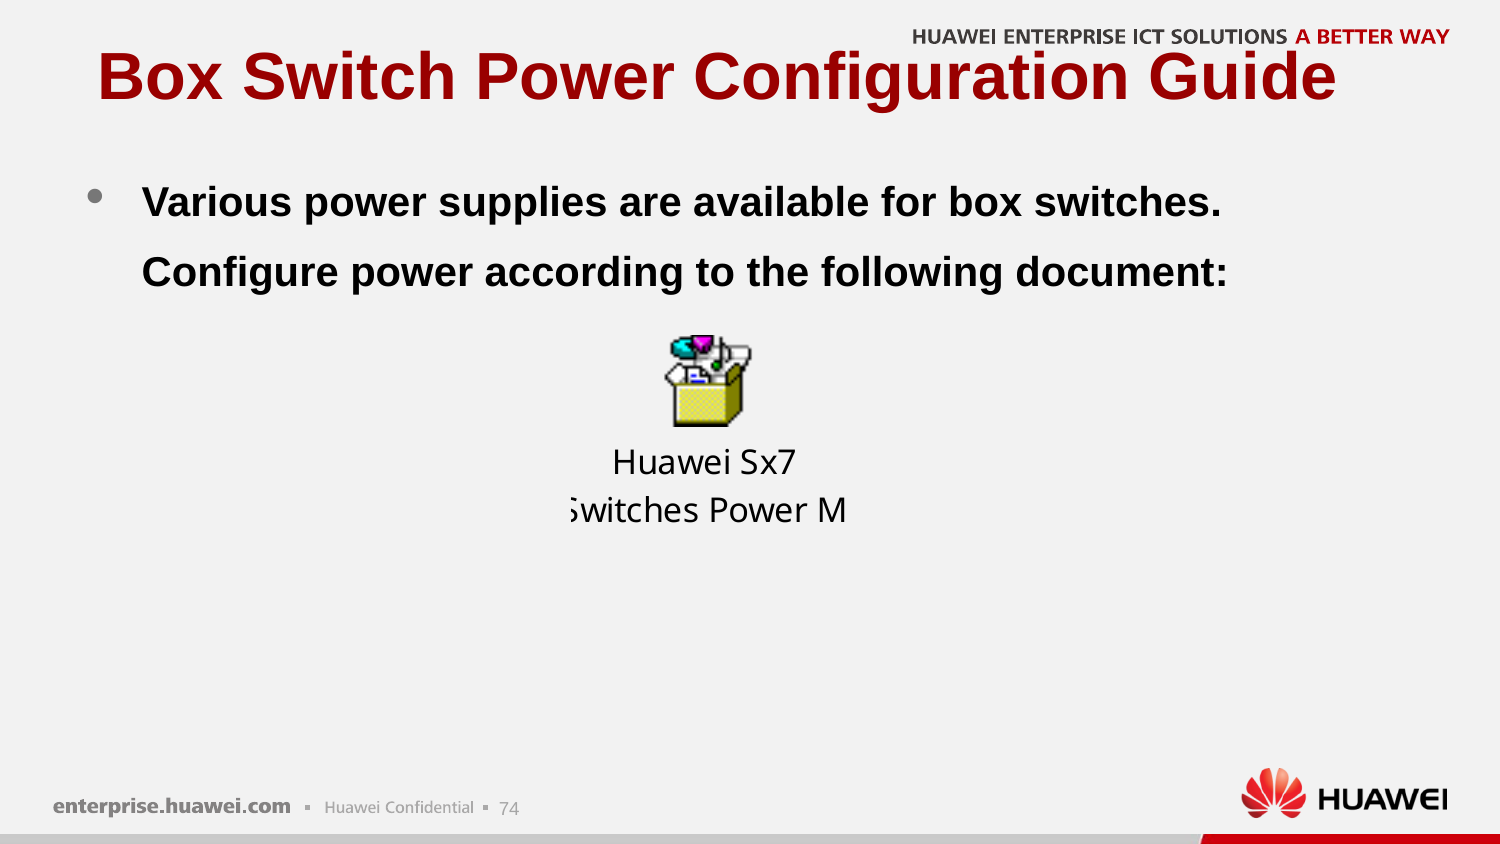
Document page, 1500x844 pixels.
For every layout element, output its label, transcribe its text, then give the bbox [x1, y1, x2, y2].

title Box Switch Power Configuration Guide [86, 27, 1371, 135]
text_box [571, 334, 846, 584]
picture [1241, 768, 1447, 819]
list Various power supplies are available for box switches. Configure power according to the following document: [74, 149, 1359, 666]
picture [0, 834, 1500, 844]
